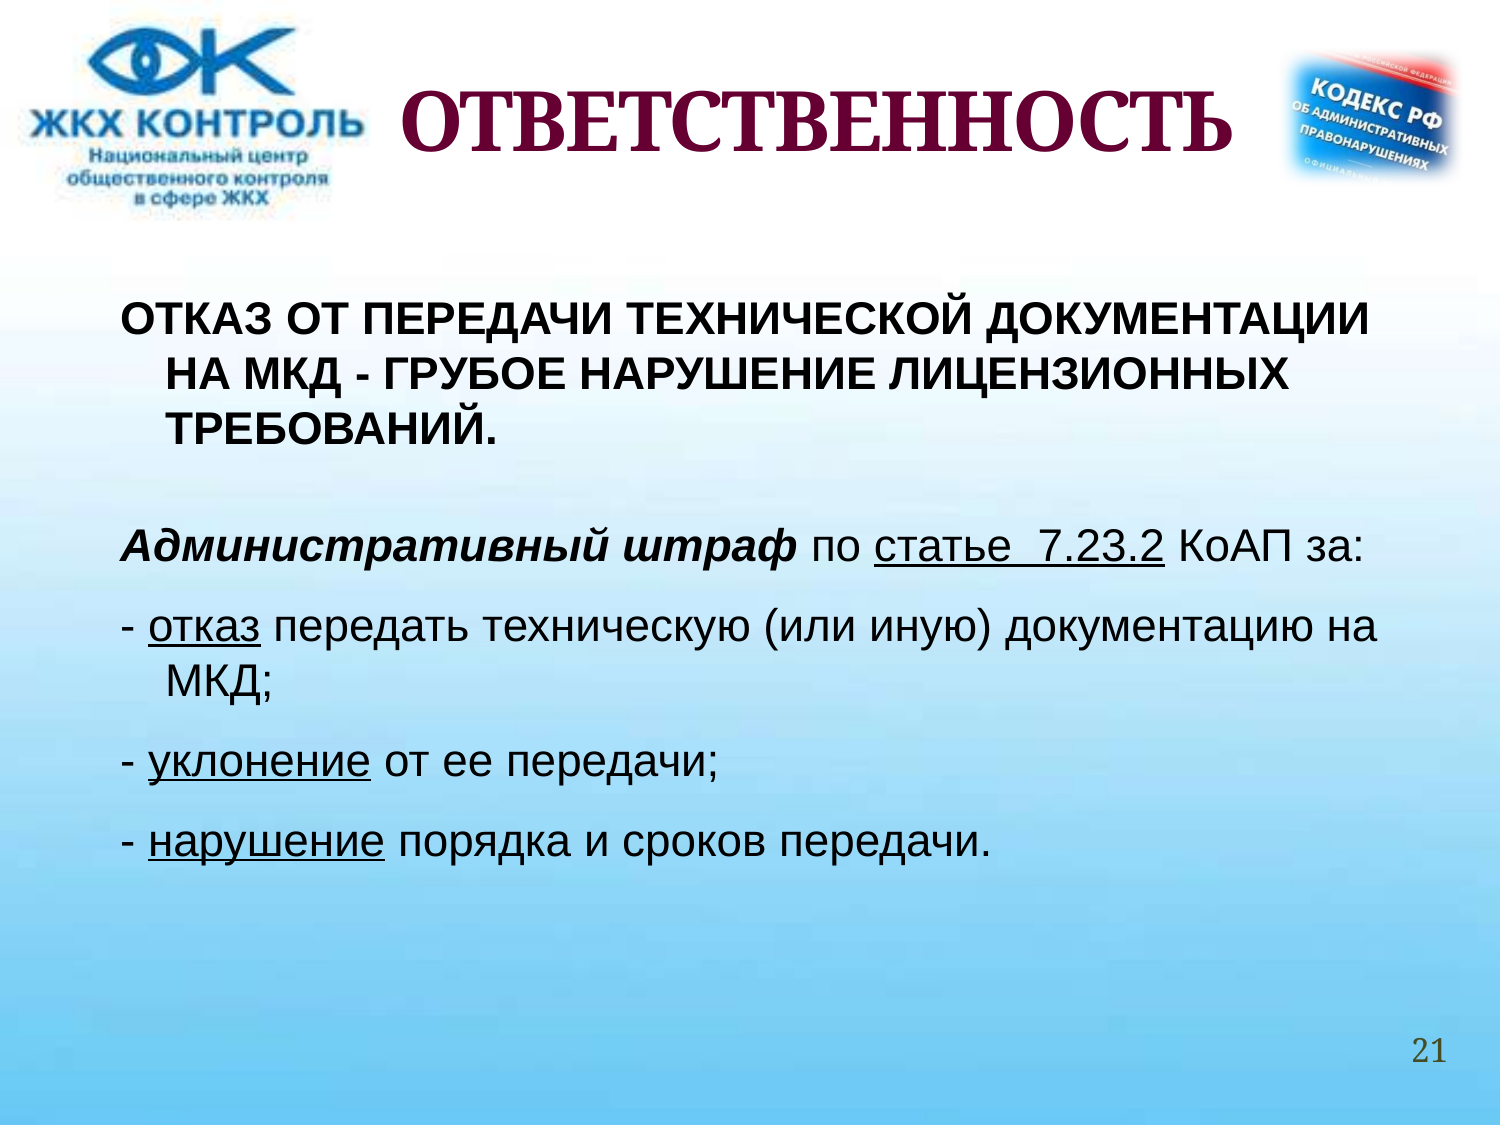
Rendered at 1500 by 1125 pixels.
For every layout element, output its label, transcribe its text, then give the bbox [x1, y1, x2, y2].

title ОТВЕТСТВЕННОСТЬ [374, 35, 1278, 176]
slide_number 21 [1379, 1014, 1480, 1089]
picture [0, 0, 1500, 1125]
list ОТКАЗ ОТ ПЕРЕДАЧИ ТЕХНИЧЕСКОЙ ДОКУМЕНТАЦИИ НА МКД - ГРУБОЕ НАРУШЕНИЕ ЛИЦЕНЗИОННЫХ ТРЕБОВАНИЙ. Административный штраф по статье 7.23.2 КоАП за: - отказ передать техническую (или иную) документацию на МКД; - уклонение от ее передачи; - нарушение порядка и сроков передачи. [105, 281, 1421, 1055]
